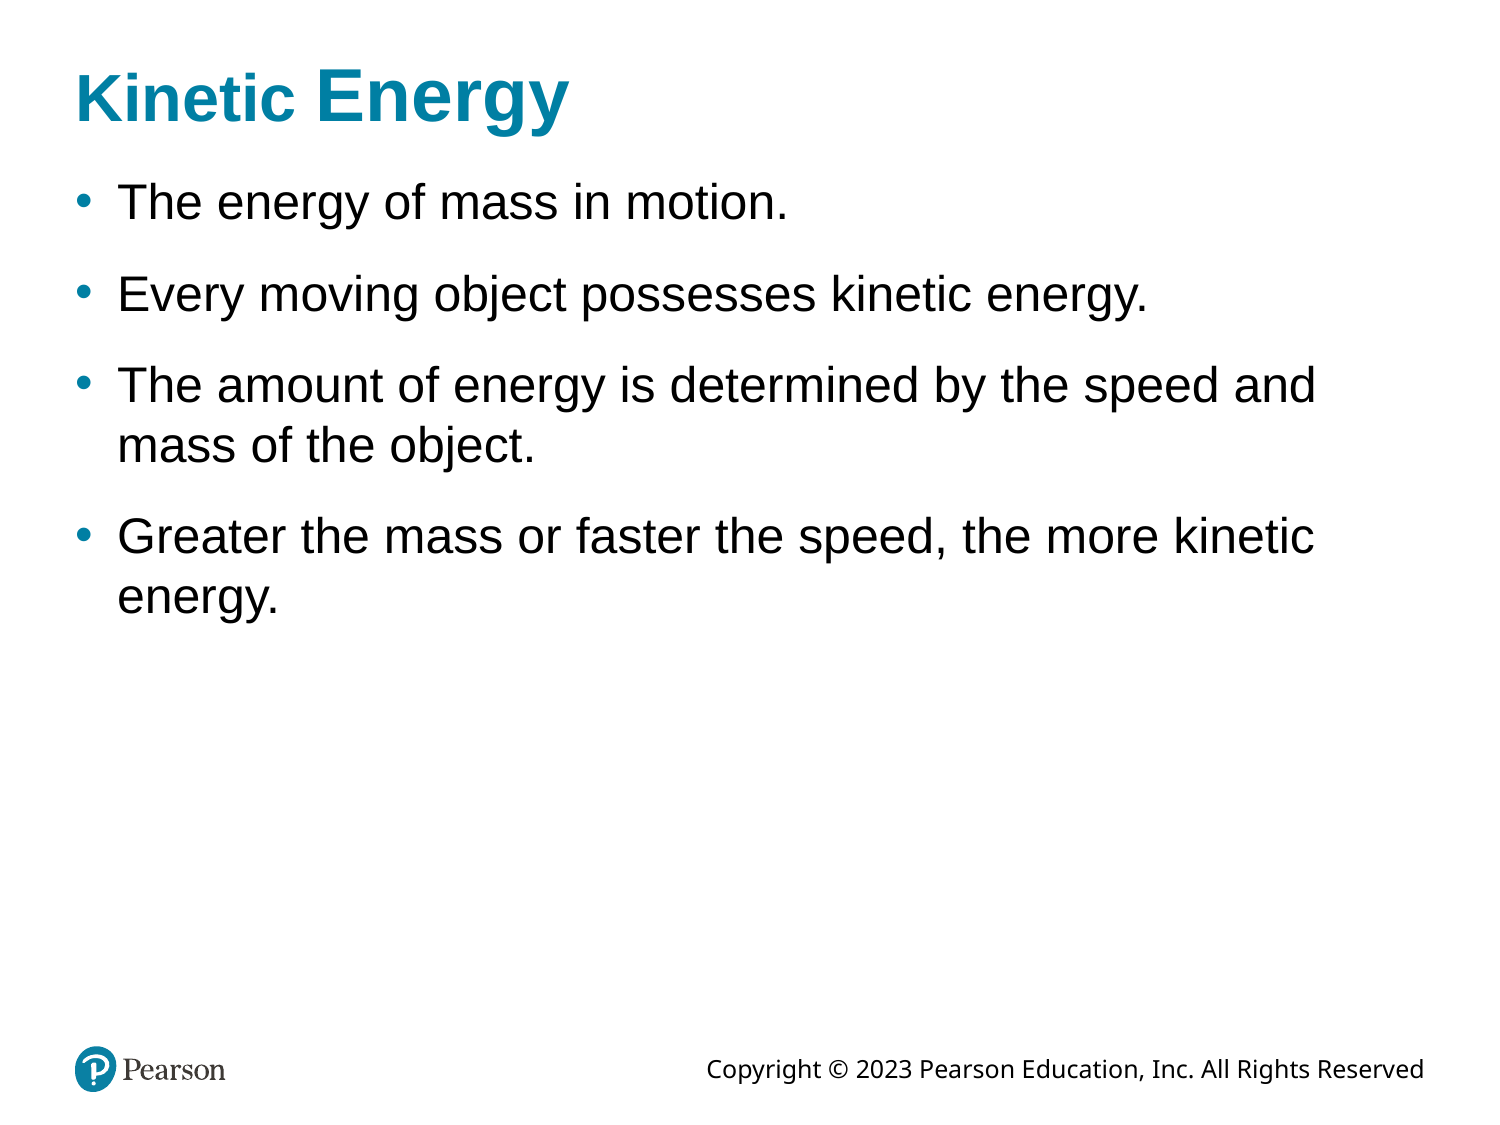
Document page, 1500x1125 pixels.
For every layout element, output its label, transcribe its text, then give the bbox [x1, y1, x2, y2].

list The energy of mass in motion. Every moving object possesses kinetic energy. The amount of energy is determined by the speed and mass of the object. Greater the mass or faster the speed, the more kinetic energy. [75, 162, 1425, 816]
title Kinetic Energy [75, 0, 1425, 144]
